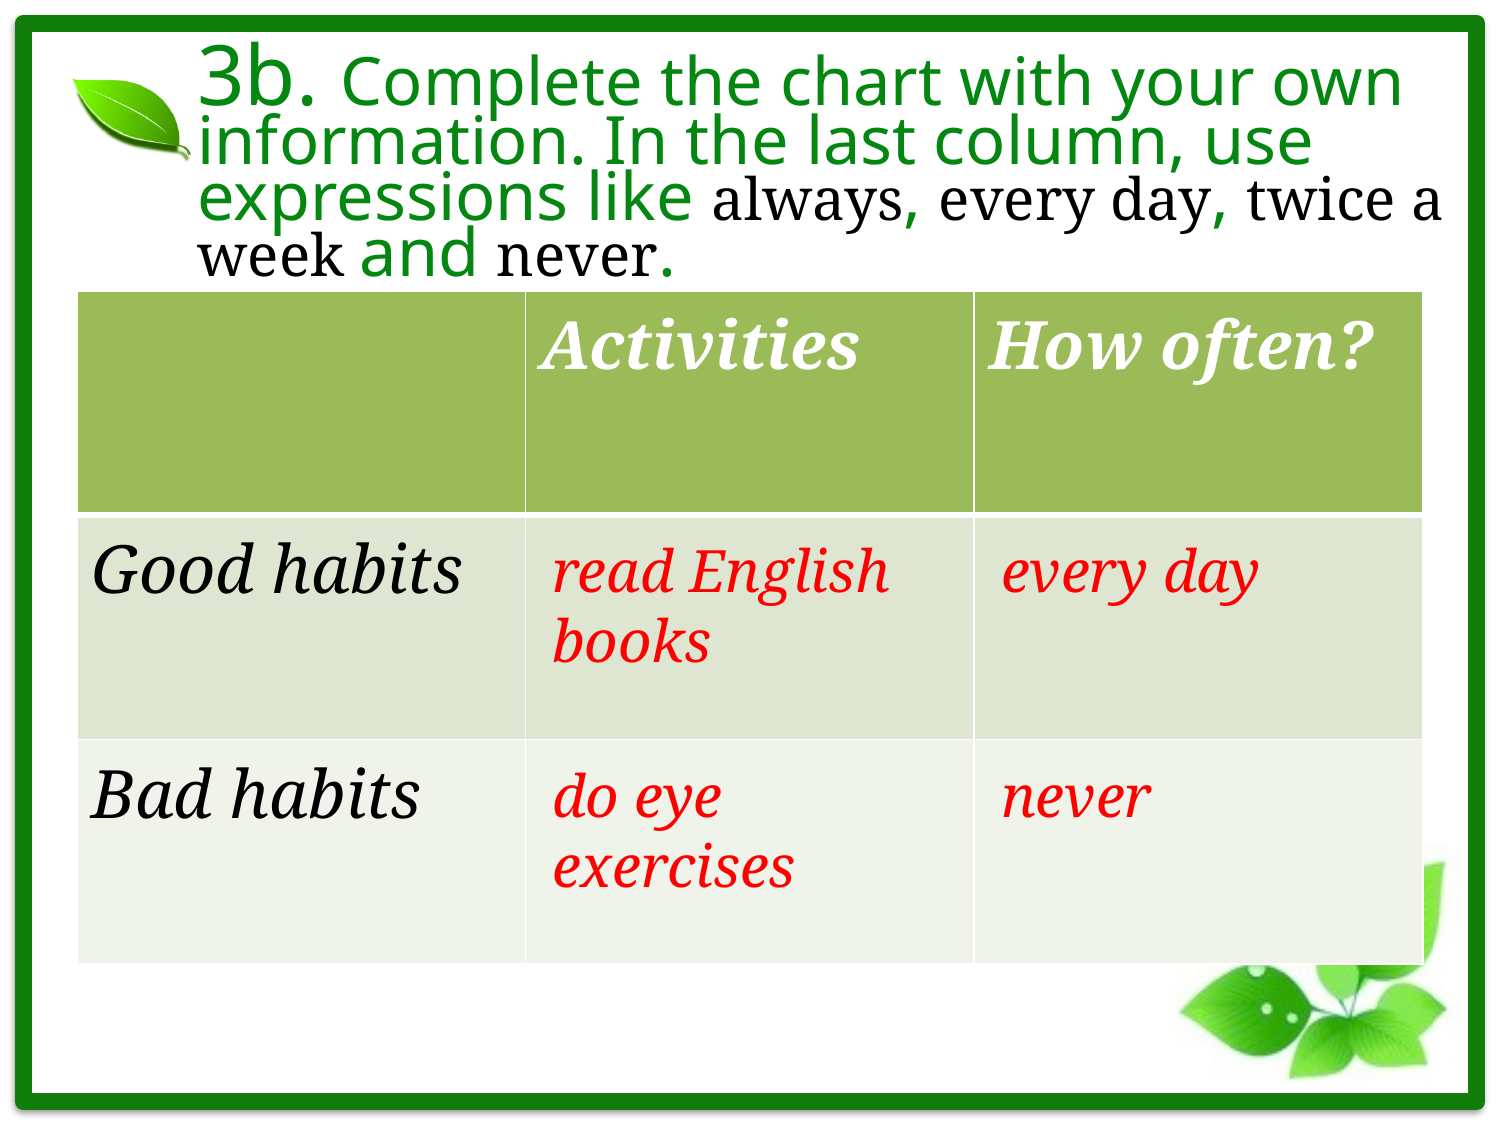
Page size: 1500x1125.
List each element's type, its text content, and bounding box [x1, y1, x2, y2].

text_box every day [986, 527, 1412, 612]
table_header [78, 292, 525, 512]
table_header Activities [526, 292, 973, 512]
table_cell Bad habits [78, 740, 525, 963]
table_cell [975, 740, 1422, 963]
table_cell [526, 740, 973, 963]
text_box do eye exercises [537, 751, 963, 907]
picture [1166, 843, 1460, 1084]
table_cell [975, 518, 1422, 739]
text_box read English books [537, 527, 963, 682]
text_box never [986, 751, 1412, 837]
title 3b. Complete the chart with your own information. In the last column, use expressions like always, every day, twice a week and never. [183, 42, 1500, 161]
table_cell [526, 518, 973, 739]
picture [70, 70, 195, 164]
table_cell Good habits [78, 518, 525, 739]
table_header How often? [975, 292, 1422, 512]
